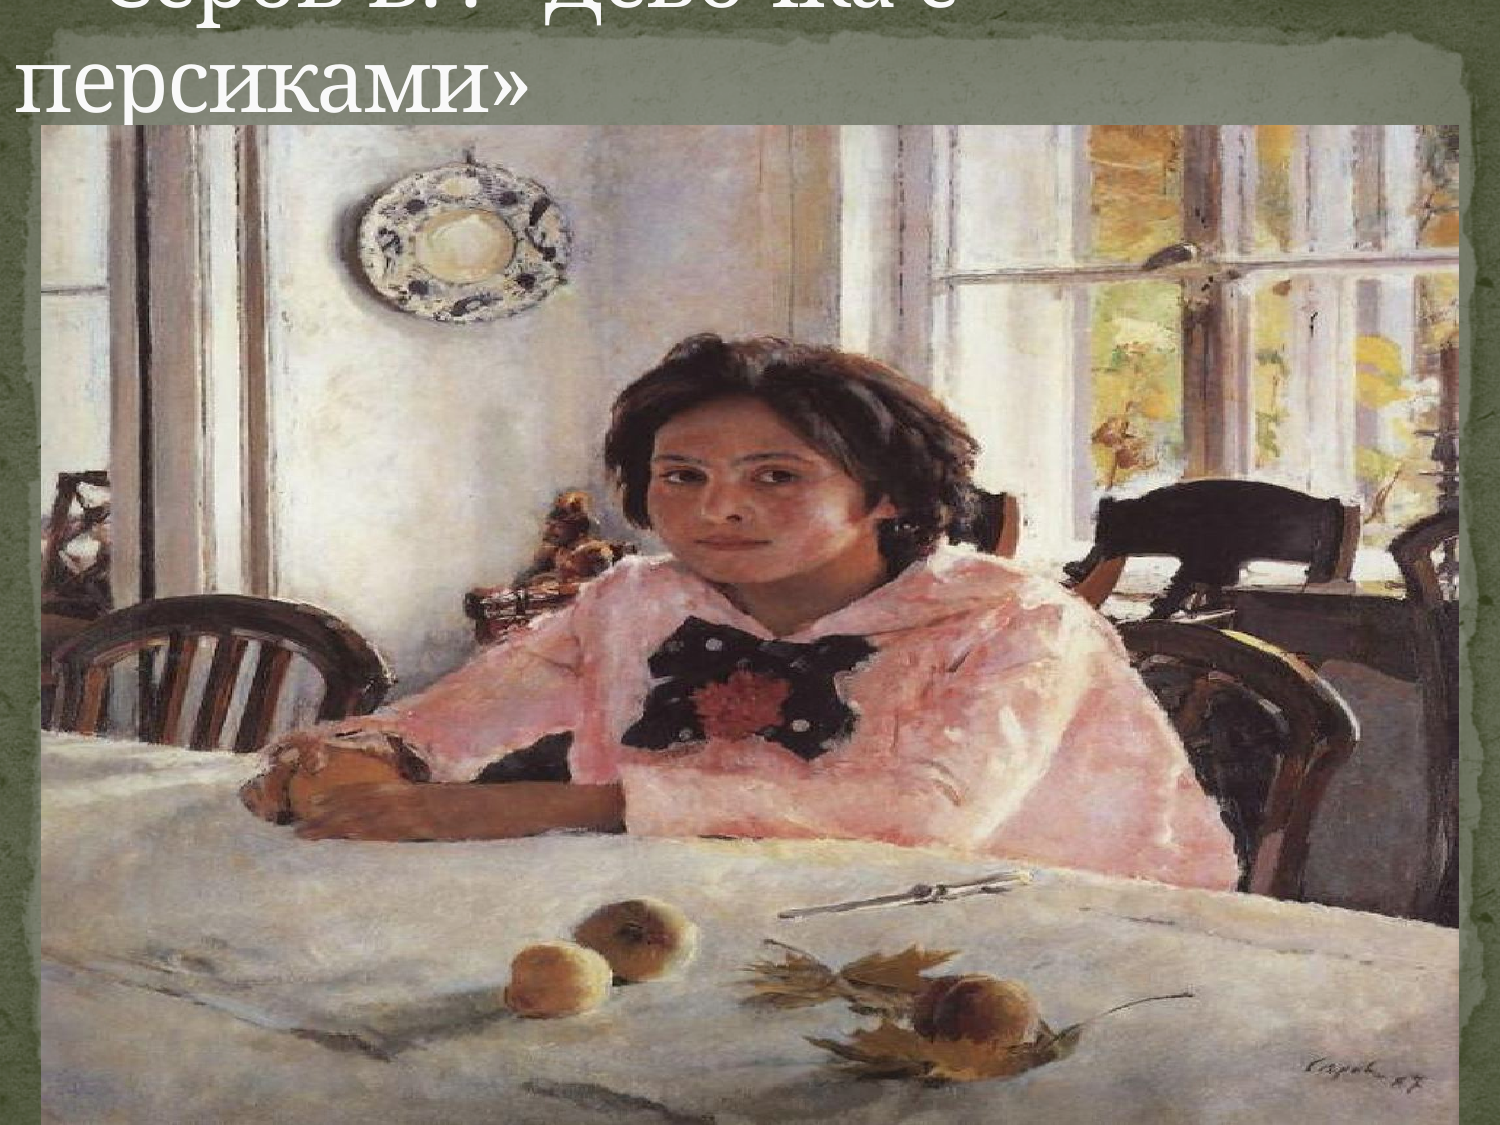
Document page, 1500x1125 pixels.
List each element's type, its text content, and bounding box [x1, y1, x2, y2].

picture [41, 125, 1459, 1125]
title Серов В. . «Девочка с персиками» [0, 0, 1500, 138]
